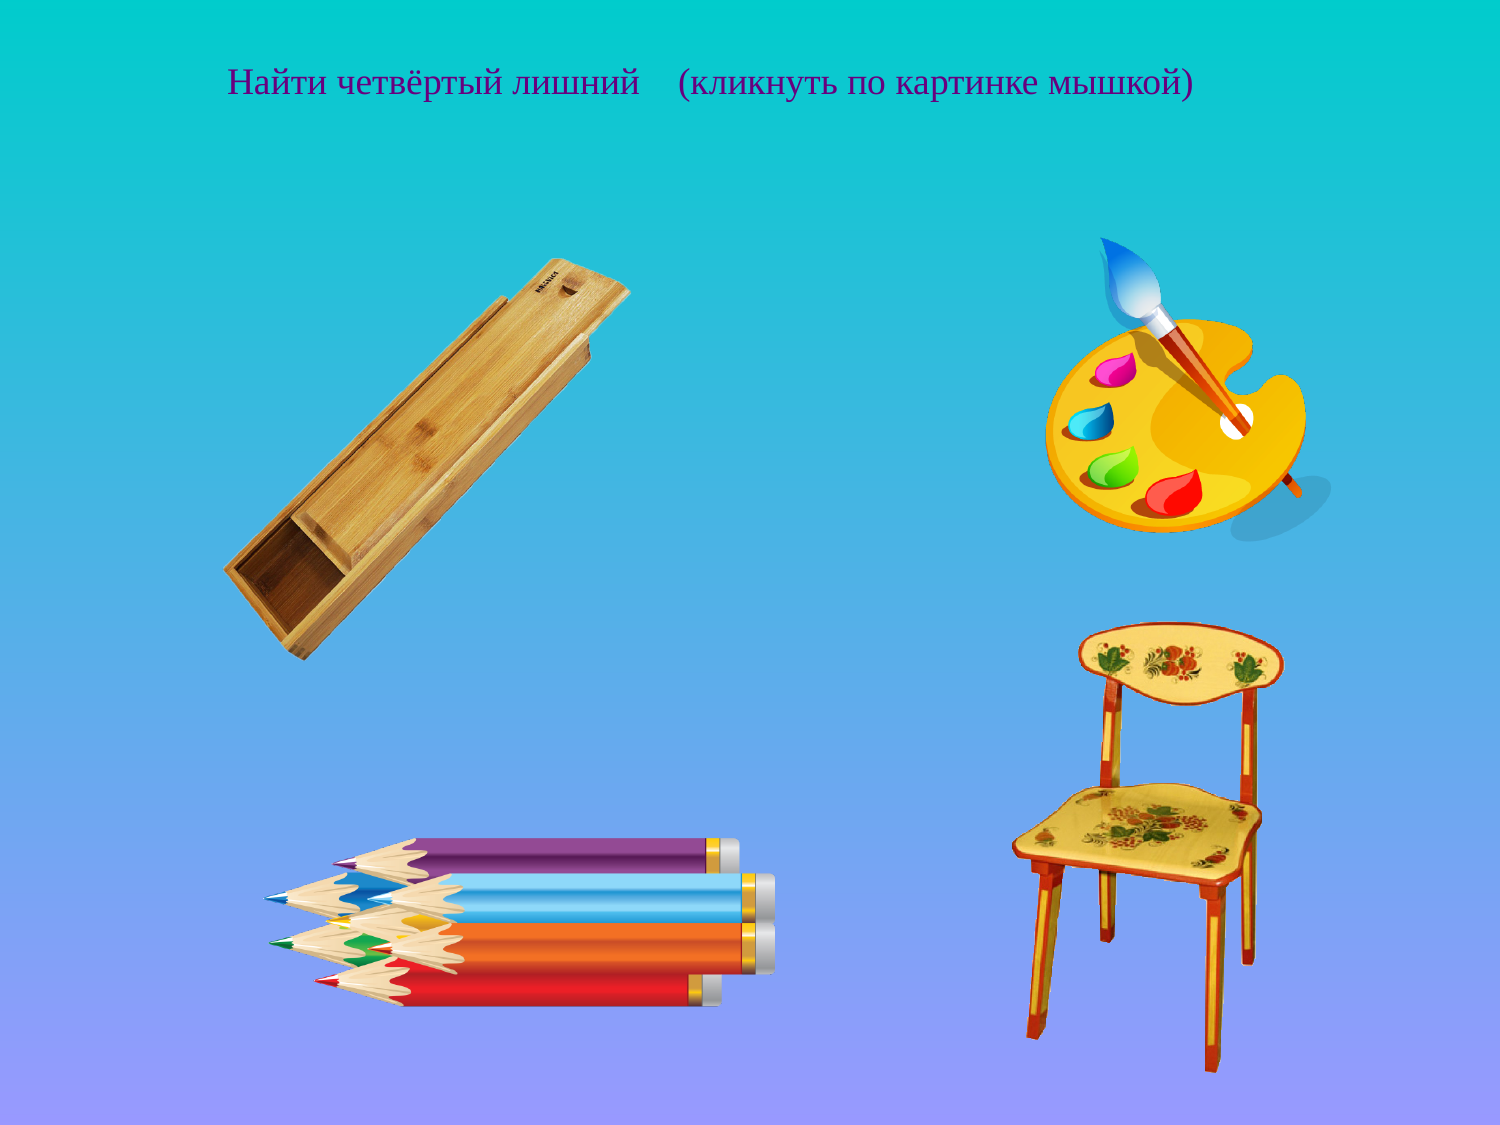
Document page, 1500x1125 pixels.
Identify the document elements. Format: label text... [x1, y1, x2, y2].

picture [1024, 224, 1351, 567]
picture [1012, 612, 1298, 1085]
picture [262, 837, 776, 1007]
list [212, 249, 638, 668]
text_box Найти четвёртый лишний (кликнуть по картинке мышкой) [212, 49, 1500, 110]
